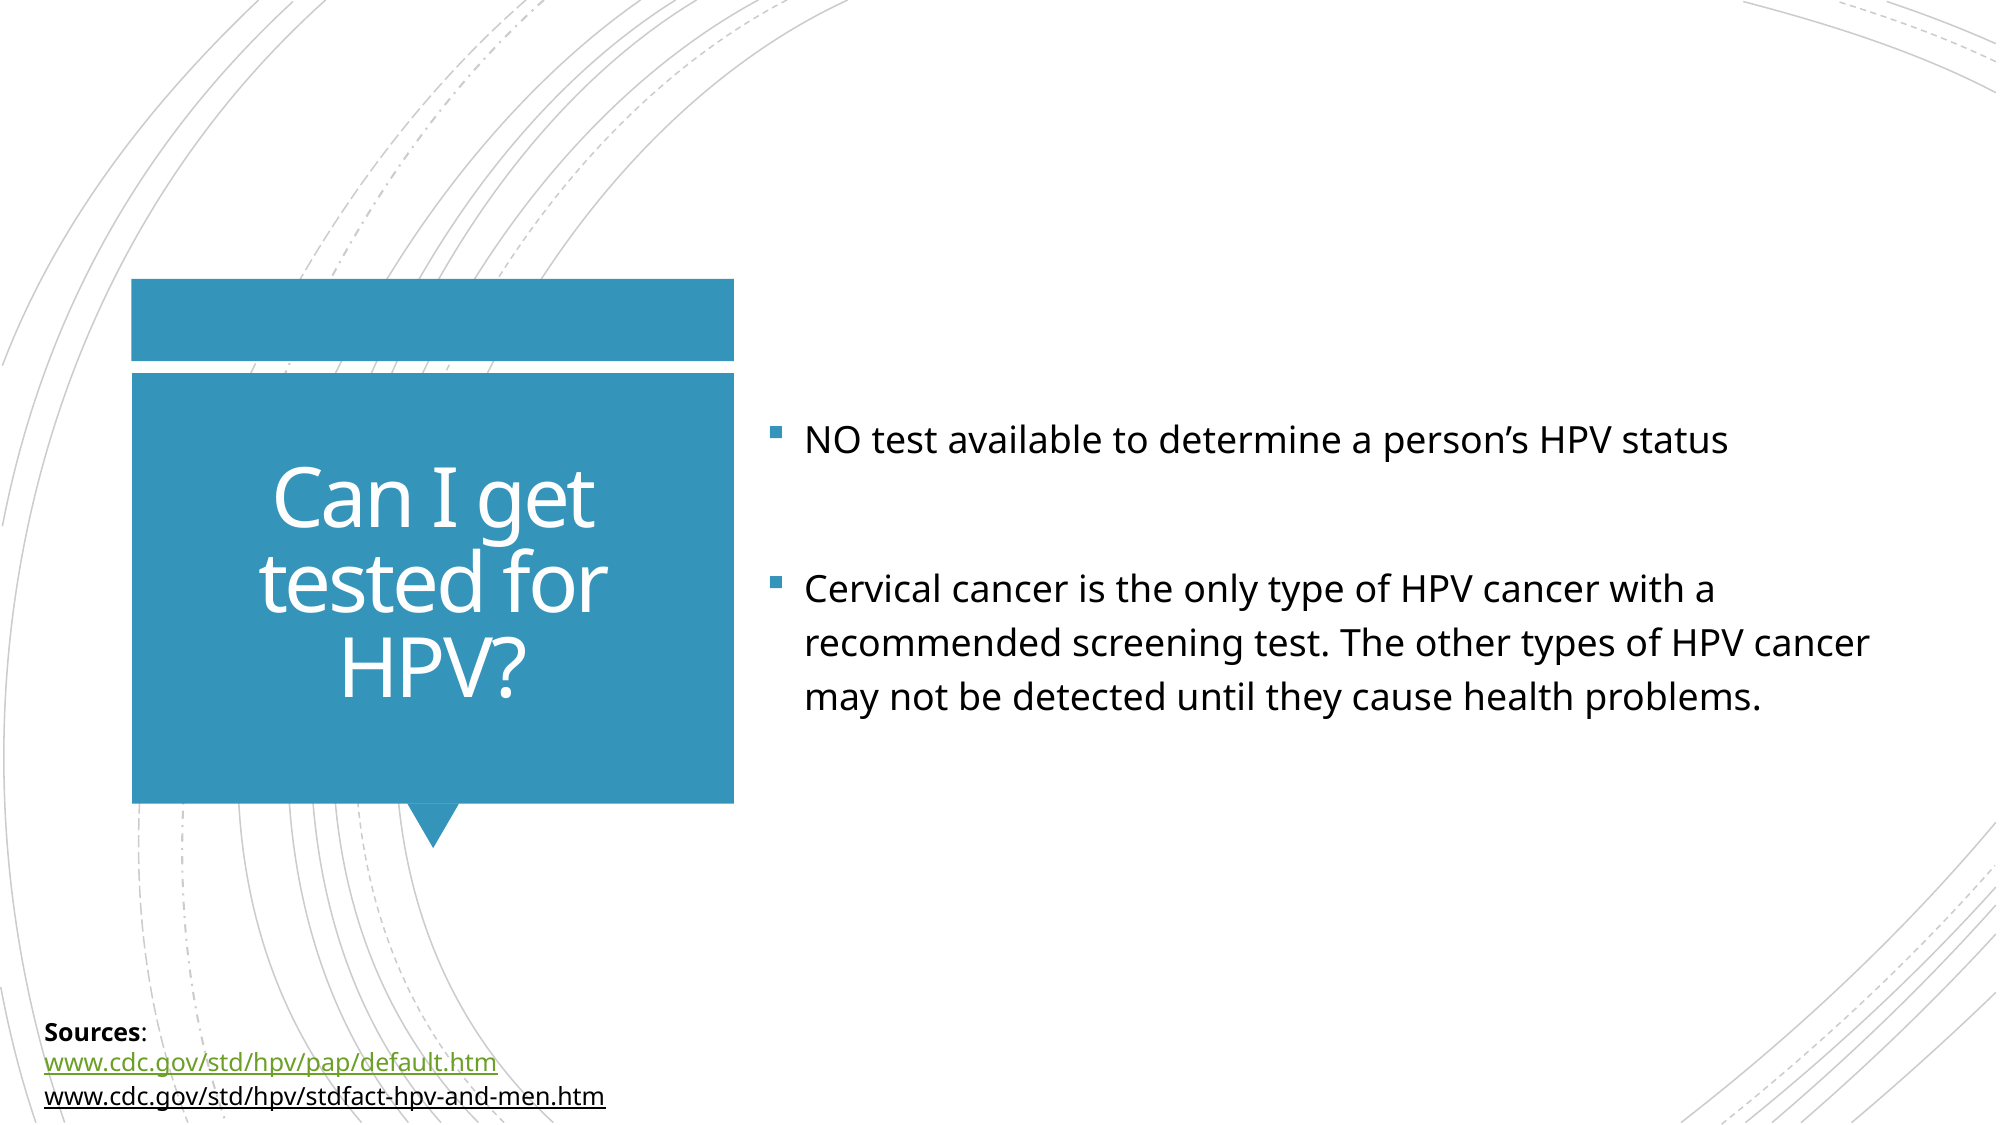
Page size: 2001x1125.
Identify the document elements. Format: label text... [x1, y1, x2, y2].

title Can I get tested for HPV? [145, 385, 720, 789]
list NO test available to determine a person’s HPV status Cervical cancer is the only type of HPV cancer with a recommended screening test. The other types of HPV cancer may not be detected until they cause health problems. [751, 249, 1965, 875]
text_box Sources: www.cdc.gov/std/hpv/pap/default.htm www.cdc.gov/std/hpv/stdfact-hpv-and-men.htm [29, 1008, 1167, 1122]
